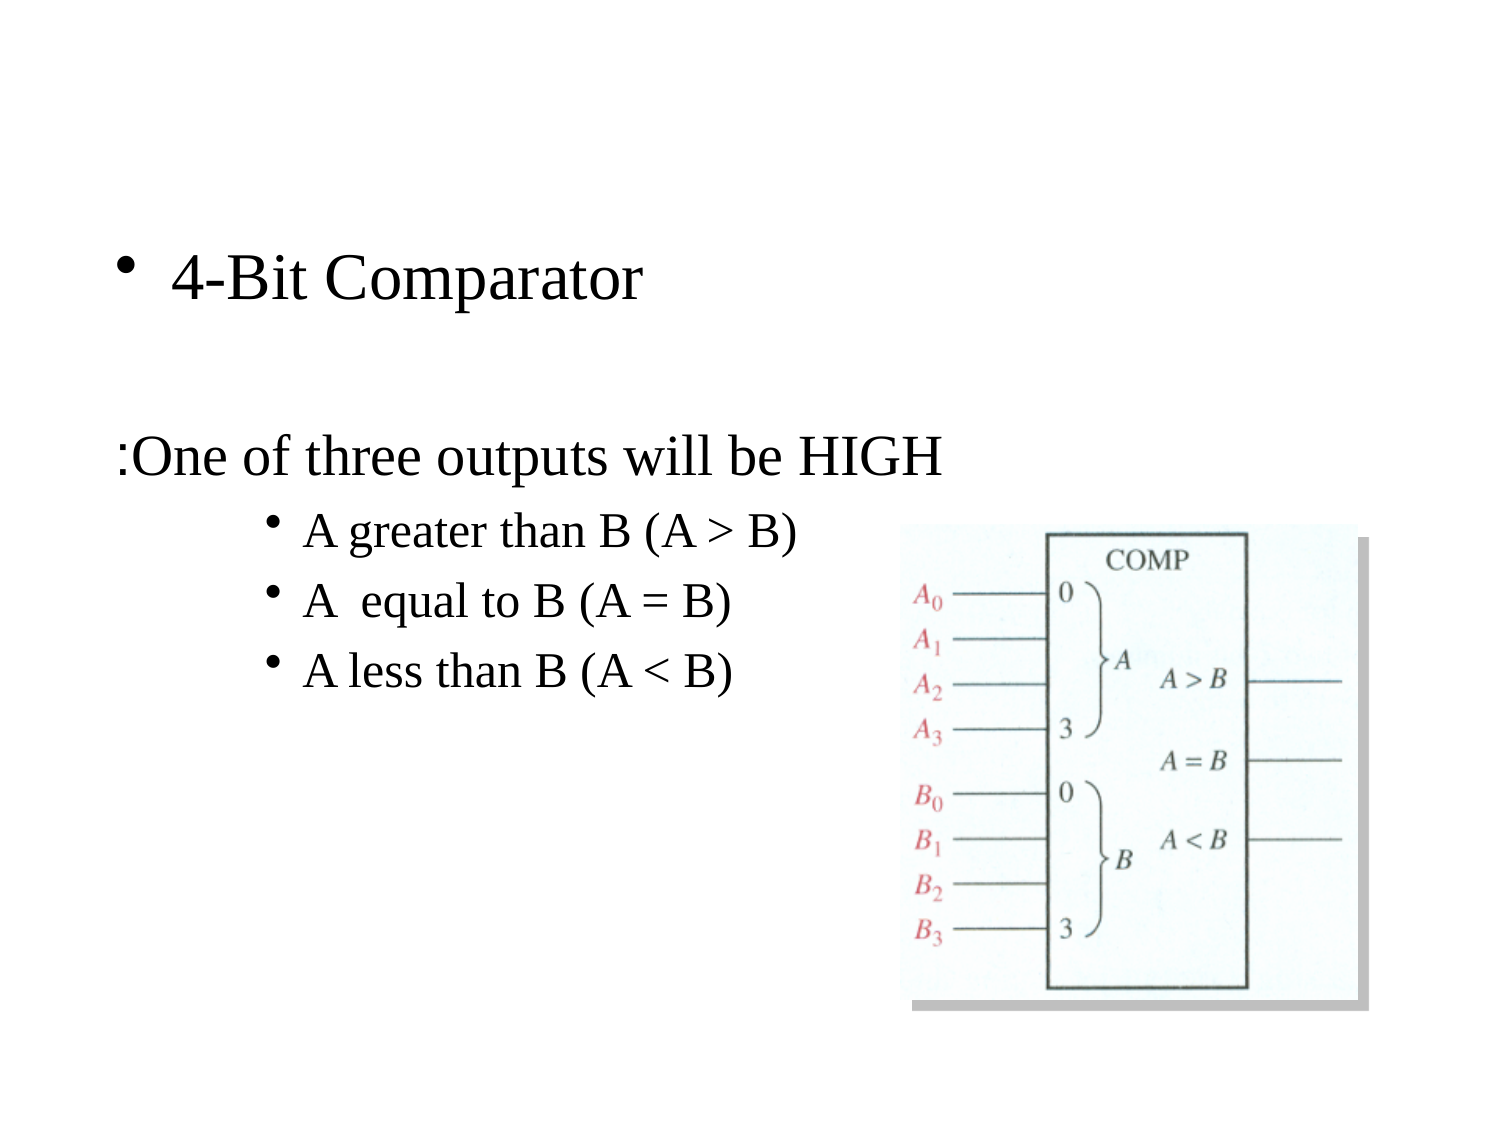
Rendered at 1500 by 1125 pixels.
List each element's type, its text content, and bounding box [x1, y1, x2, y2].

picture [899, 524, 1358, 1001]
list 4-Bit Comparator One of three outputs will be HIGH: A greater than B (A > B) A equal to B (A = B) A less than B (A < B) [99, 224, 1351, 976]
